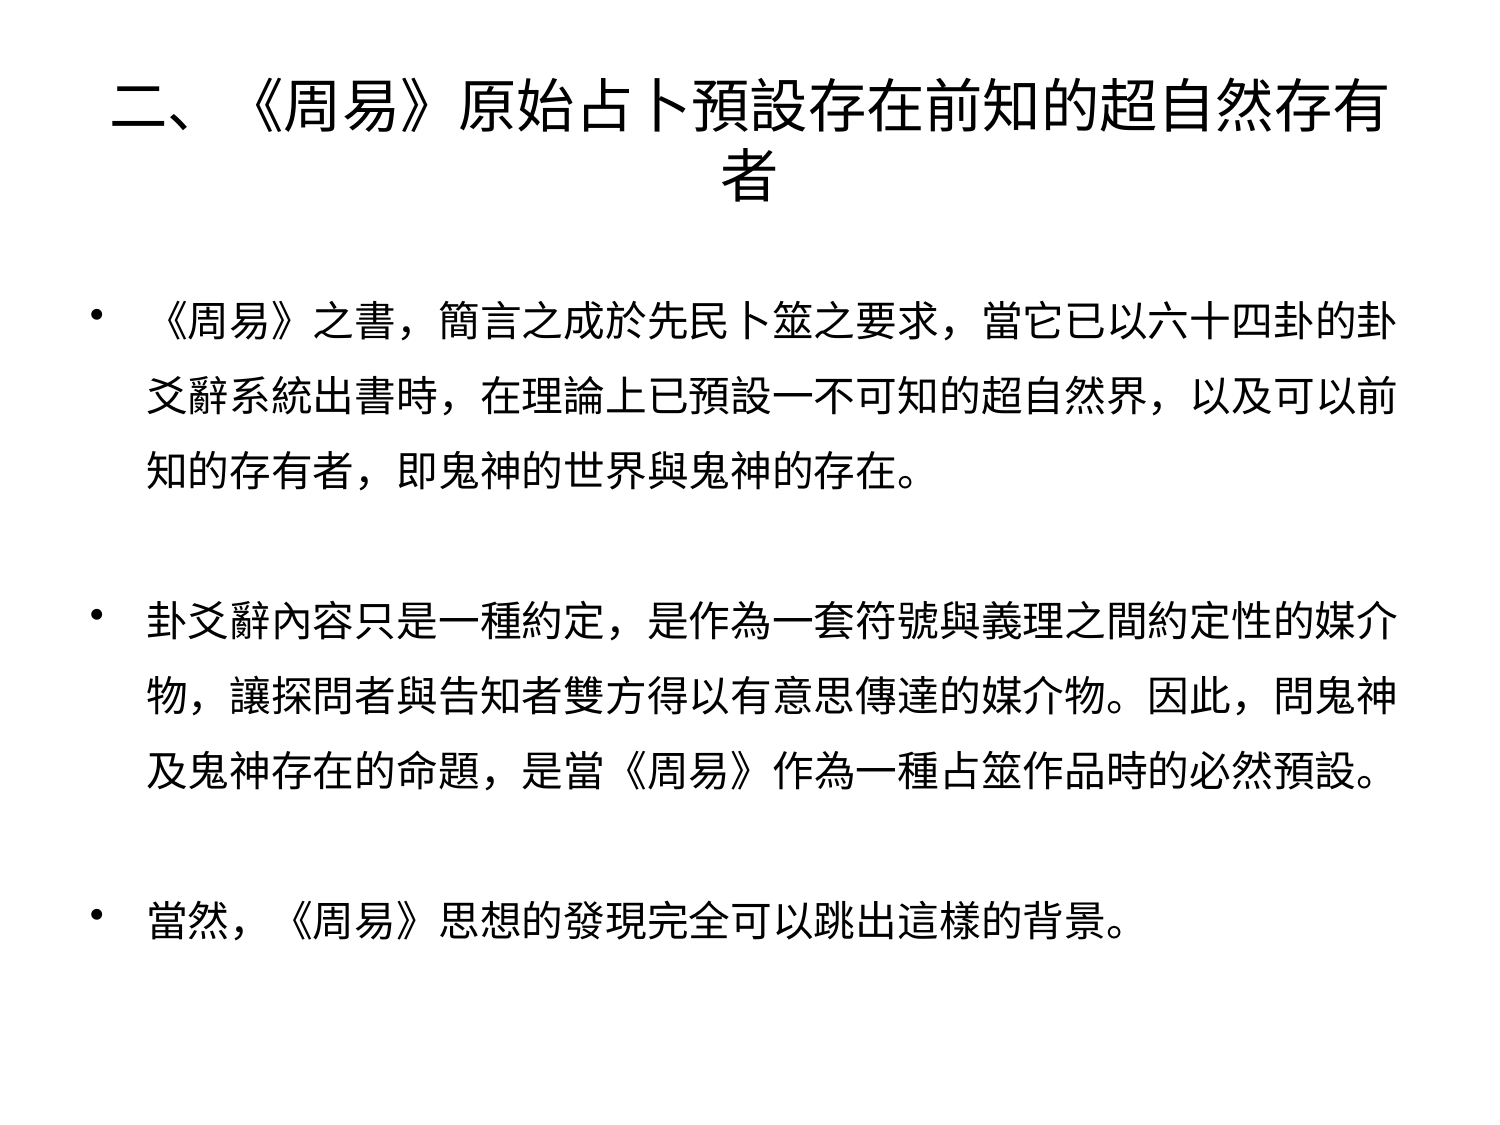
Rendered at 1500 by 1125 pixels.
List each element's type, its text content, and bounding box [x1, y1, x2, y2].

list 《周易》之書，簡言之成於先民卜筮之要求，當它已以六十四卦的卦爻辭系統出書時，在理論上已預設一不可知的超自然界，以及可以前知的存有者，即鬼神的世界與鬼神的存在。 卦爻辭內容只是一種約定，是作為一套符號與義理之間約定性的媒介物，讓探問者與告知者雙方得以有意思傳達的媒介物。因此，問鬼神及鬼神存在的命題，是當《周易》作為一種占筮作品時的必然預設。 當然，《周易》思想的發現完全可以跳出這樣的背景。 [74, 262, 1426, 1006]
title 二、《周易》原始占卜預設存在前知的超自然存有者 [74, 44, 1426, 233]
